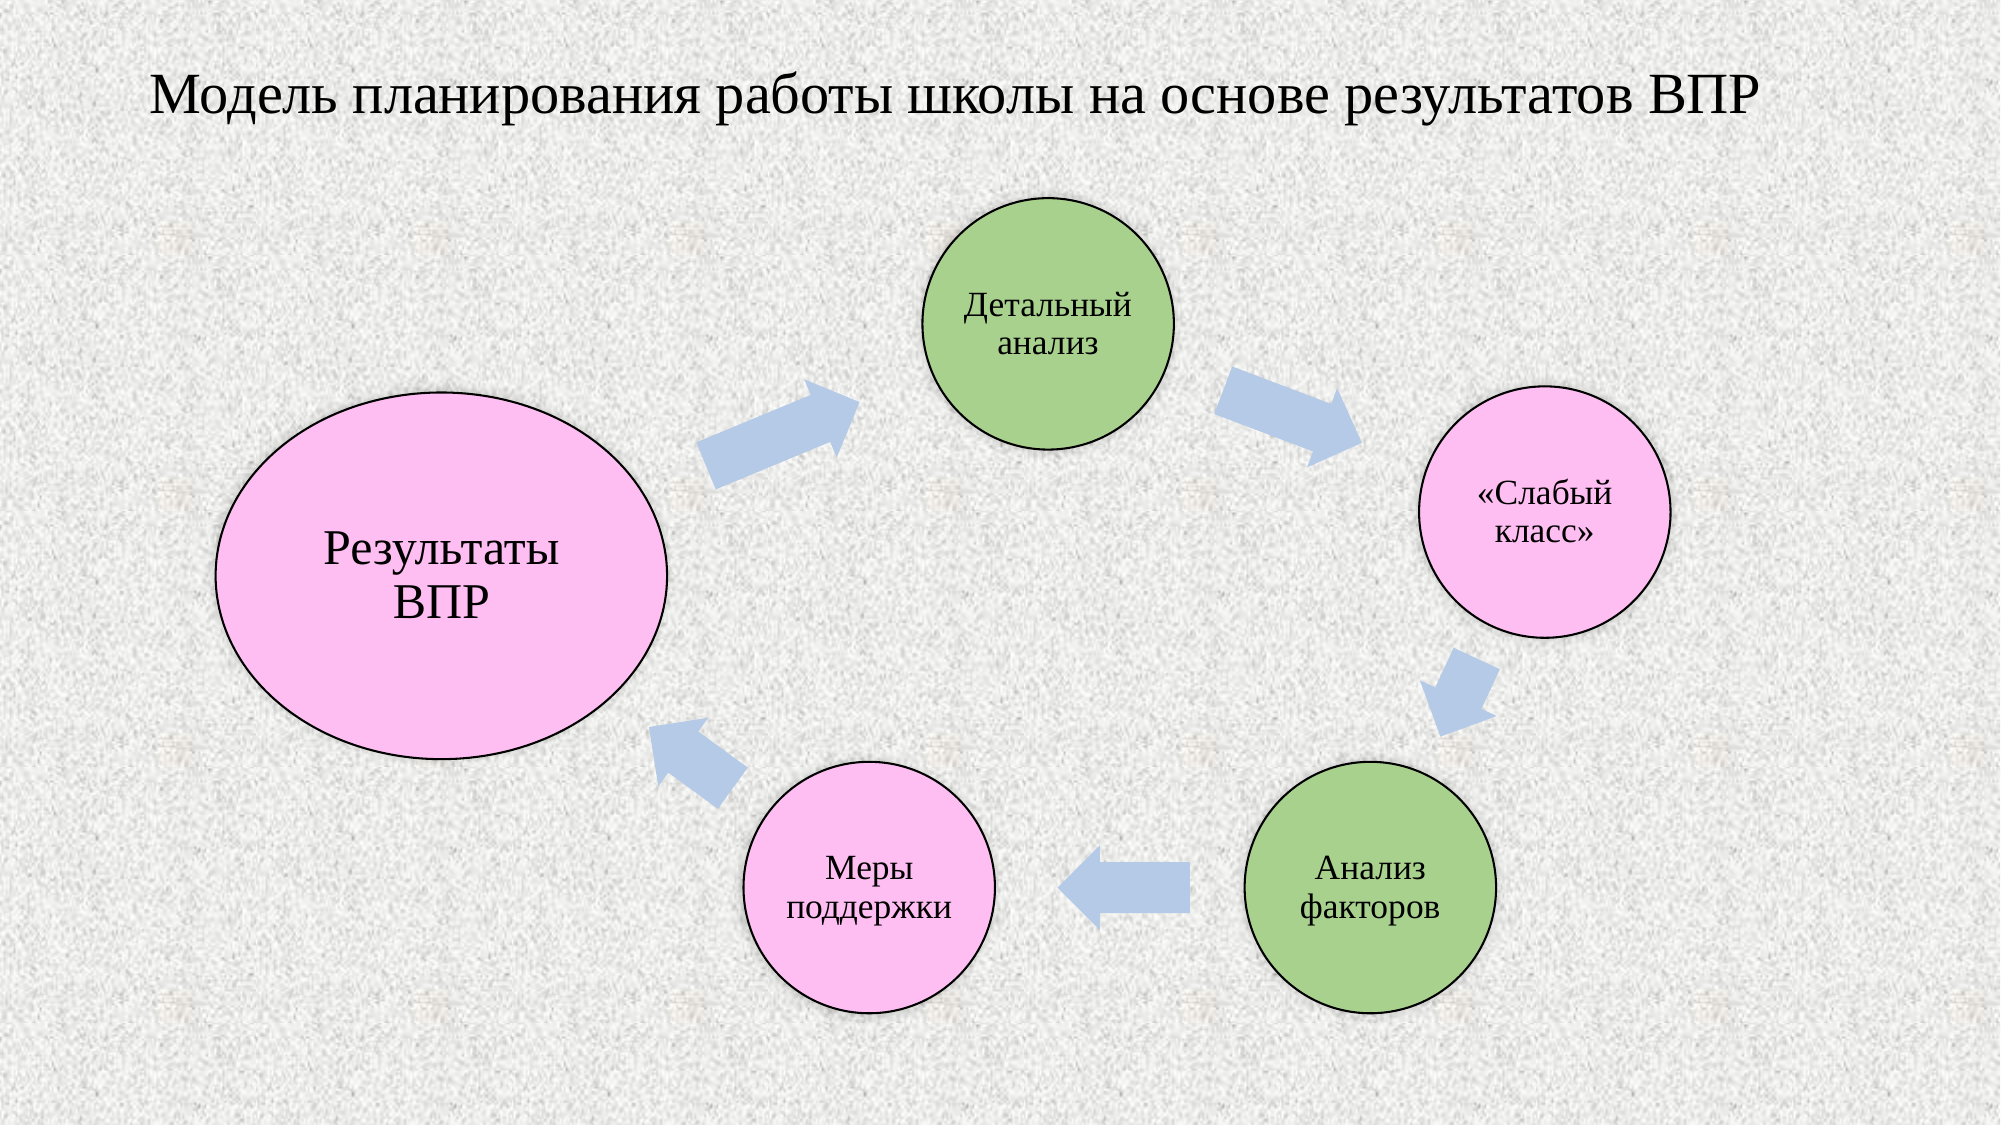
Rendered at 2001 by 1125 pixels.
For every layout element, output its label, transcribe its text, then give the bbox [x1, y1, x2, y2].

picture [0, 0, 2001, 1125]
title Модель планирования работы школы на основе результатов ВПР [134, 40, 1860, 149]
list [113, 179, 1863, 1014]
